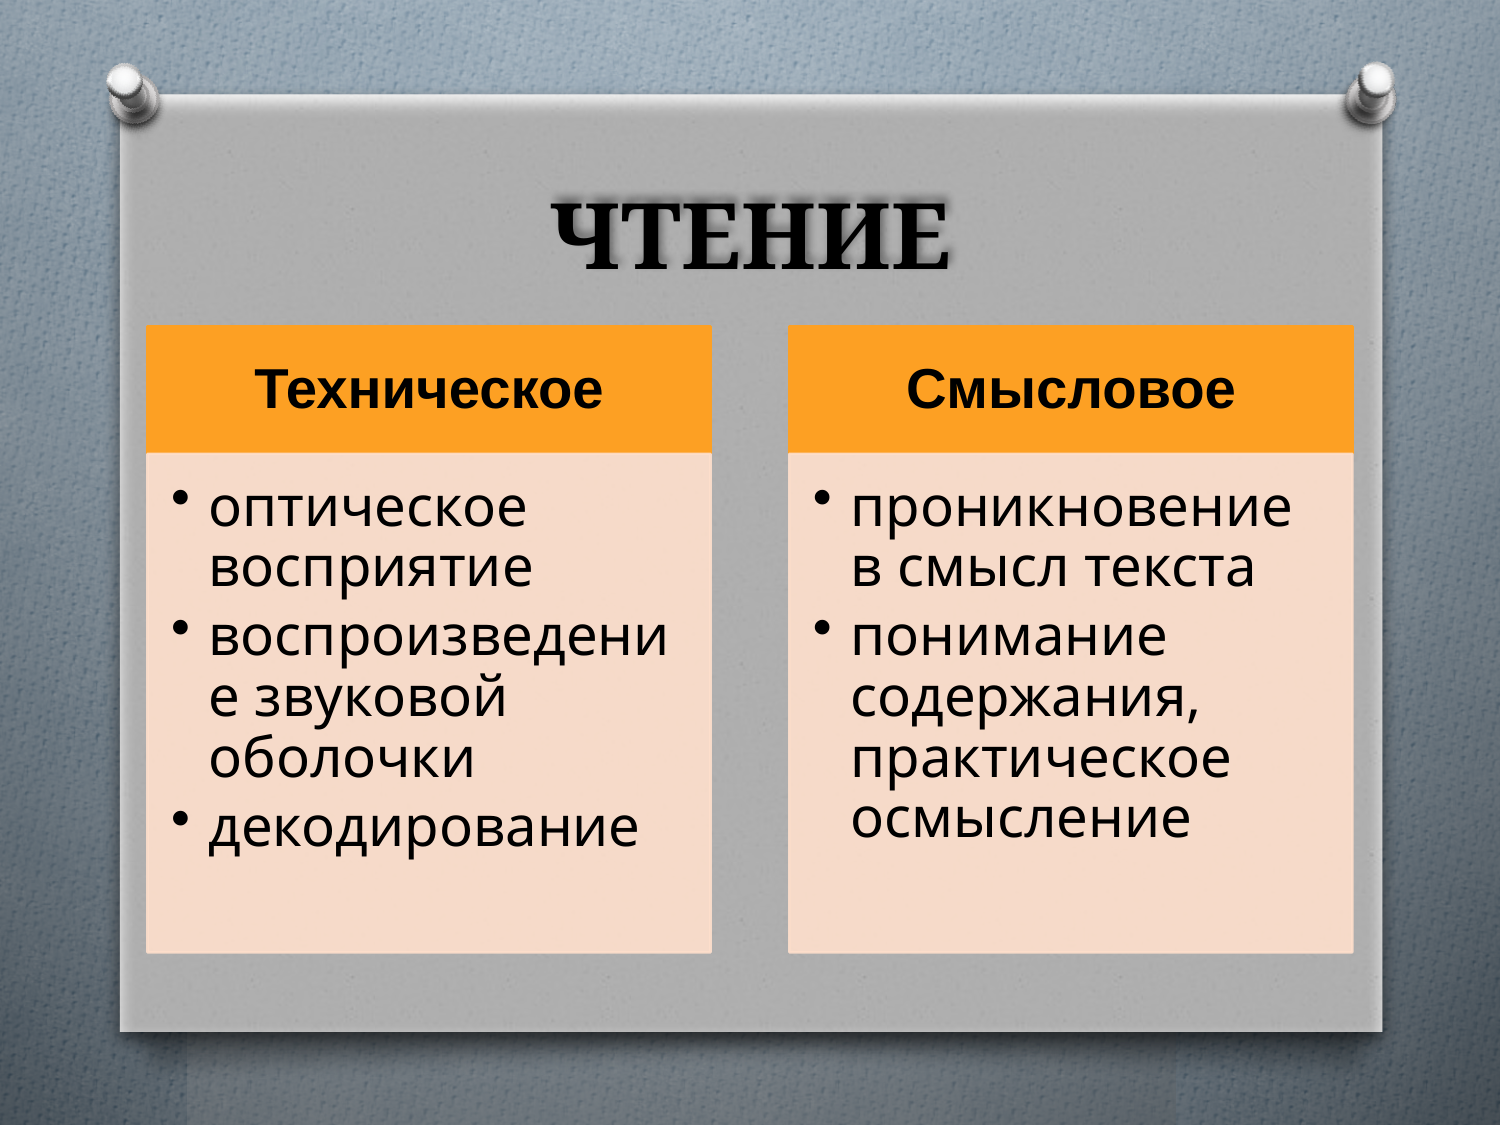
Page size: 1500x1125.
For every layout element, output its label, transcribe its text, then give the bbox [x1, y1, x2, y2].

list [147, 243, 1353, 1036]
picture [1317, 35, 1439, 156]
title ЧТЕНИЕ [179, 134, 1323, 243]
picture [75, 29, 198, 153]
